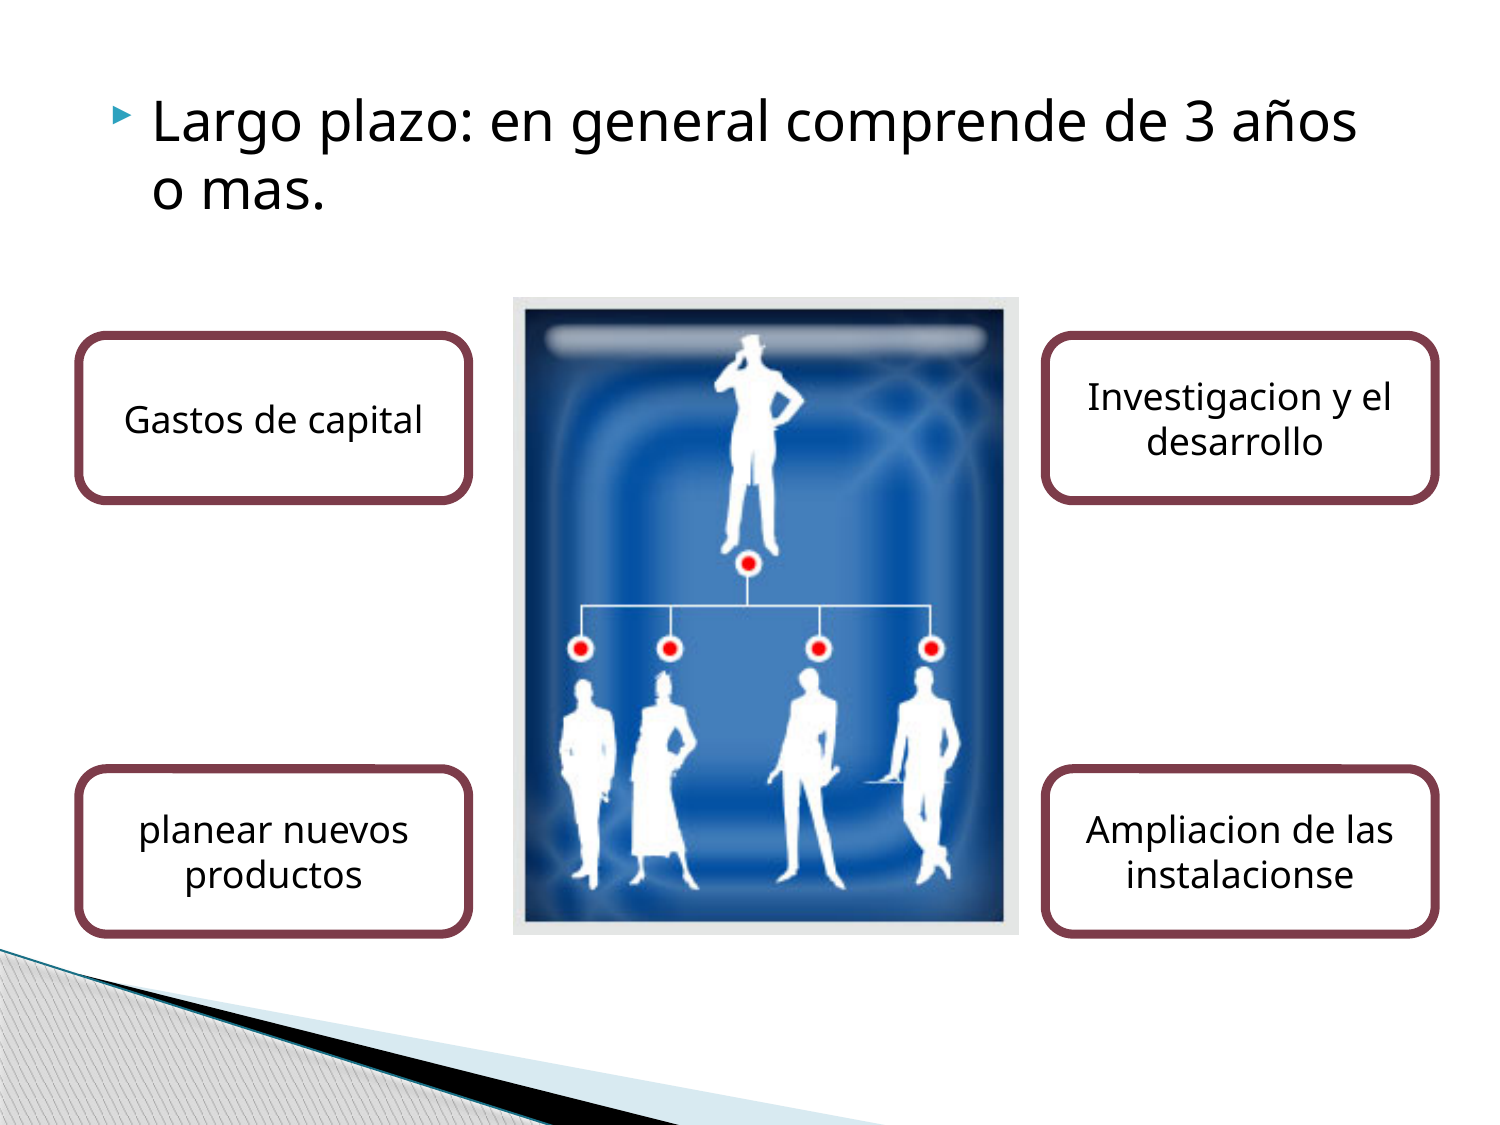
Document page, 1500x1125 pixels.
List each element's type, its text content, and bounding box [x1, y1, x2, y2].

text_box Ampliacion de las instalacionse [1040, 764, 1440, 939]
text_box planear nuevos productos [74, 764, 474, 939]
list Largo plazo: en general comprende de 3 años o mas. [76, 78, 1415, 998]
text_box Gastos de capital [74, 330, 474, 506]
text_box Investigacion y el desarrollo [1040, 330, 1440, 506]
picture [513, 297, 1019, 935]
